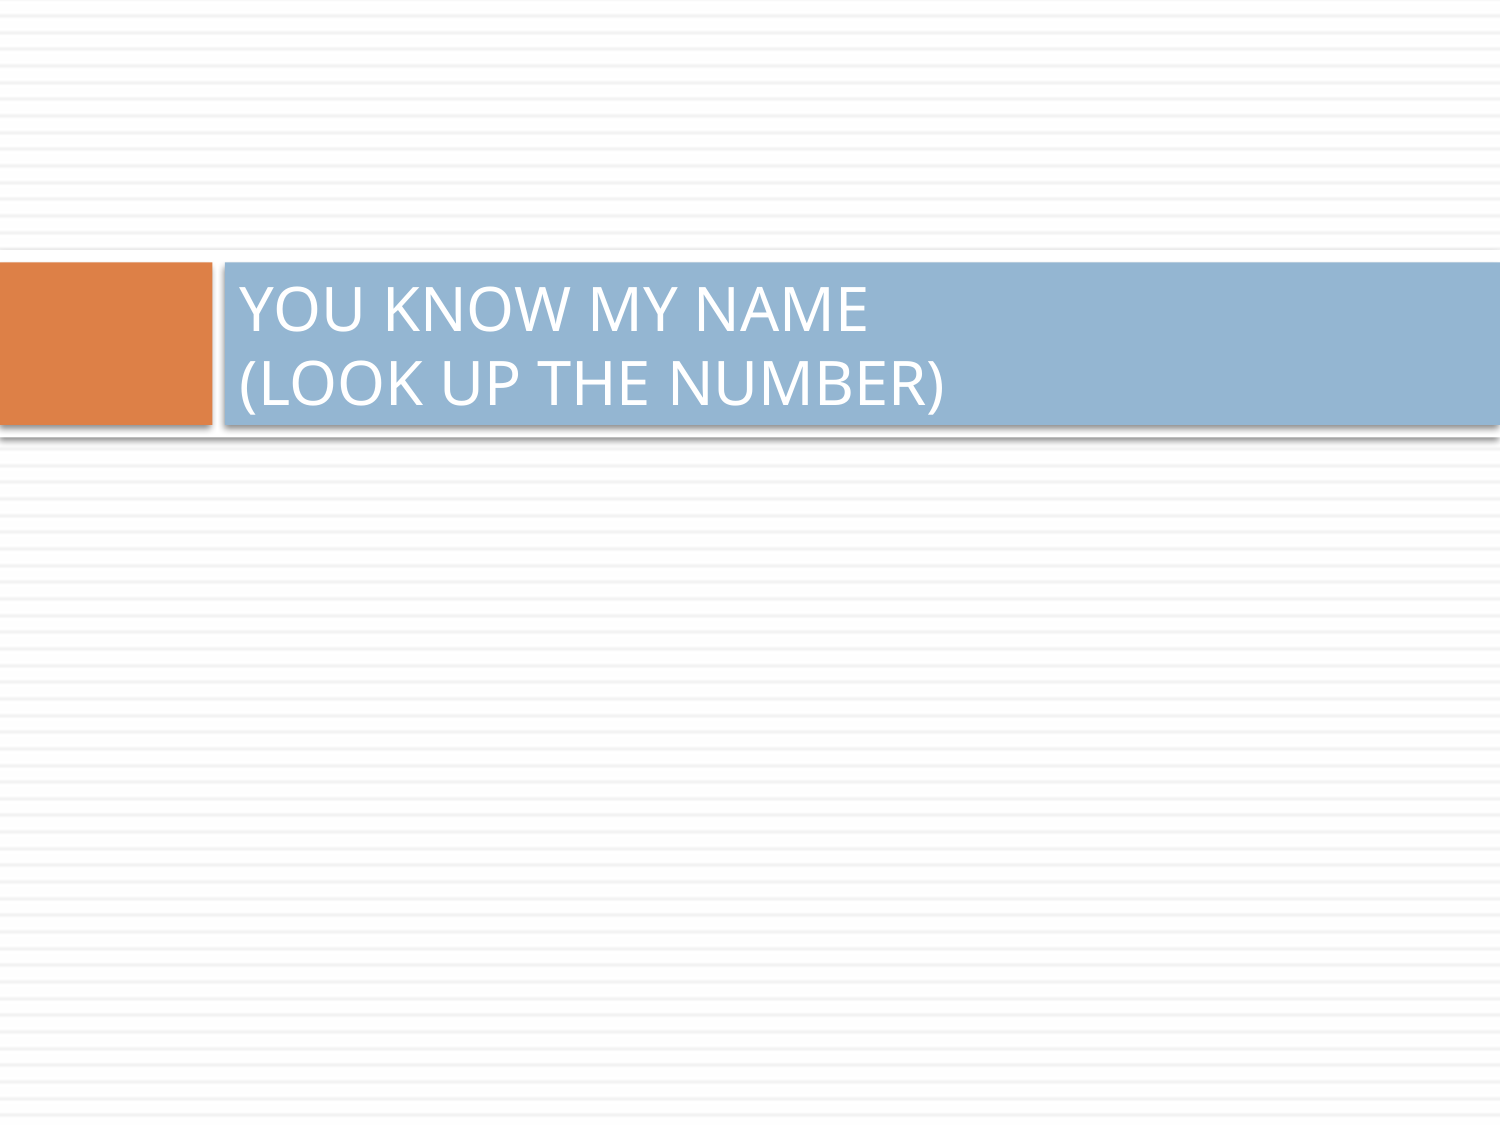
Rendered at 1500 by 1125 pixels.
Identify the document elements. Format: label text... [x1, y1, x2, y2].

title YOU KNOW MY NAME (LOOK UP THE NUMBER) [225, 262, 1475, 425]
